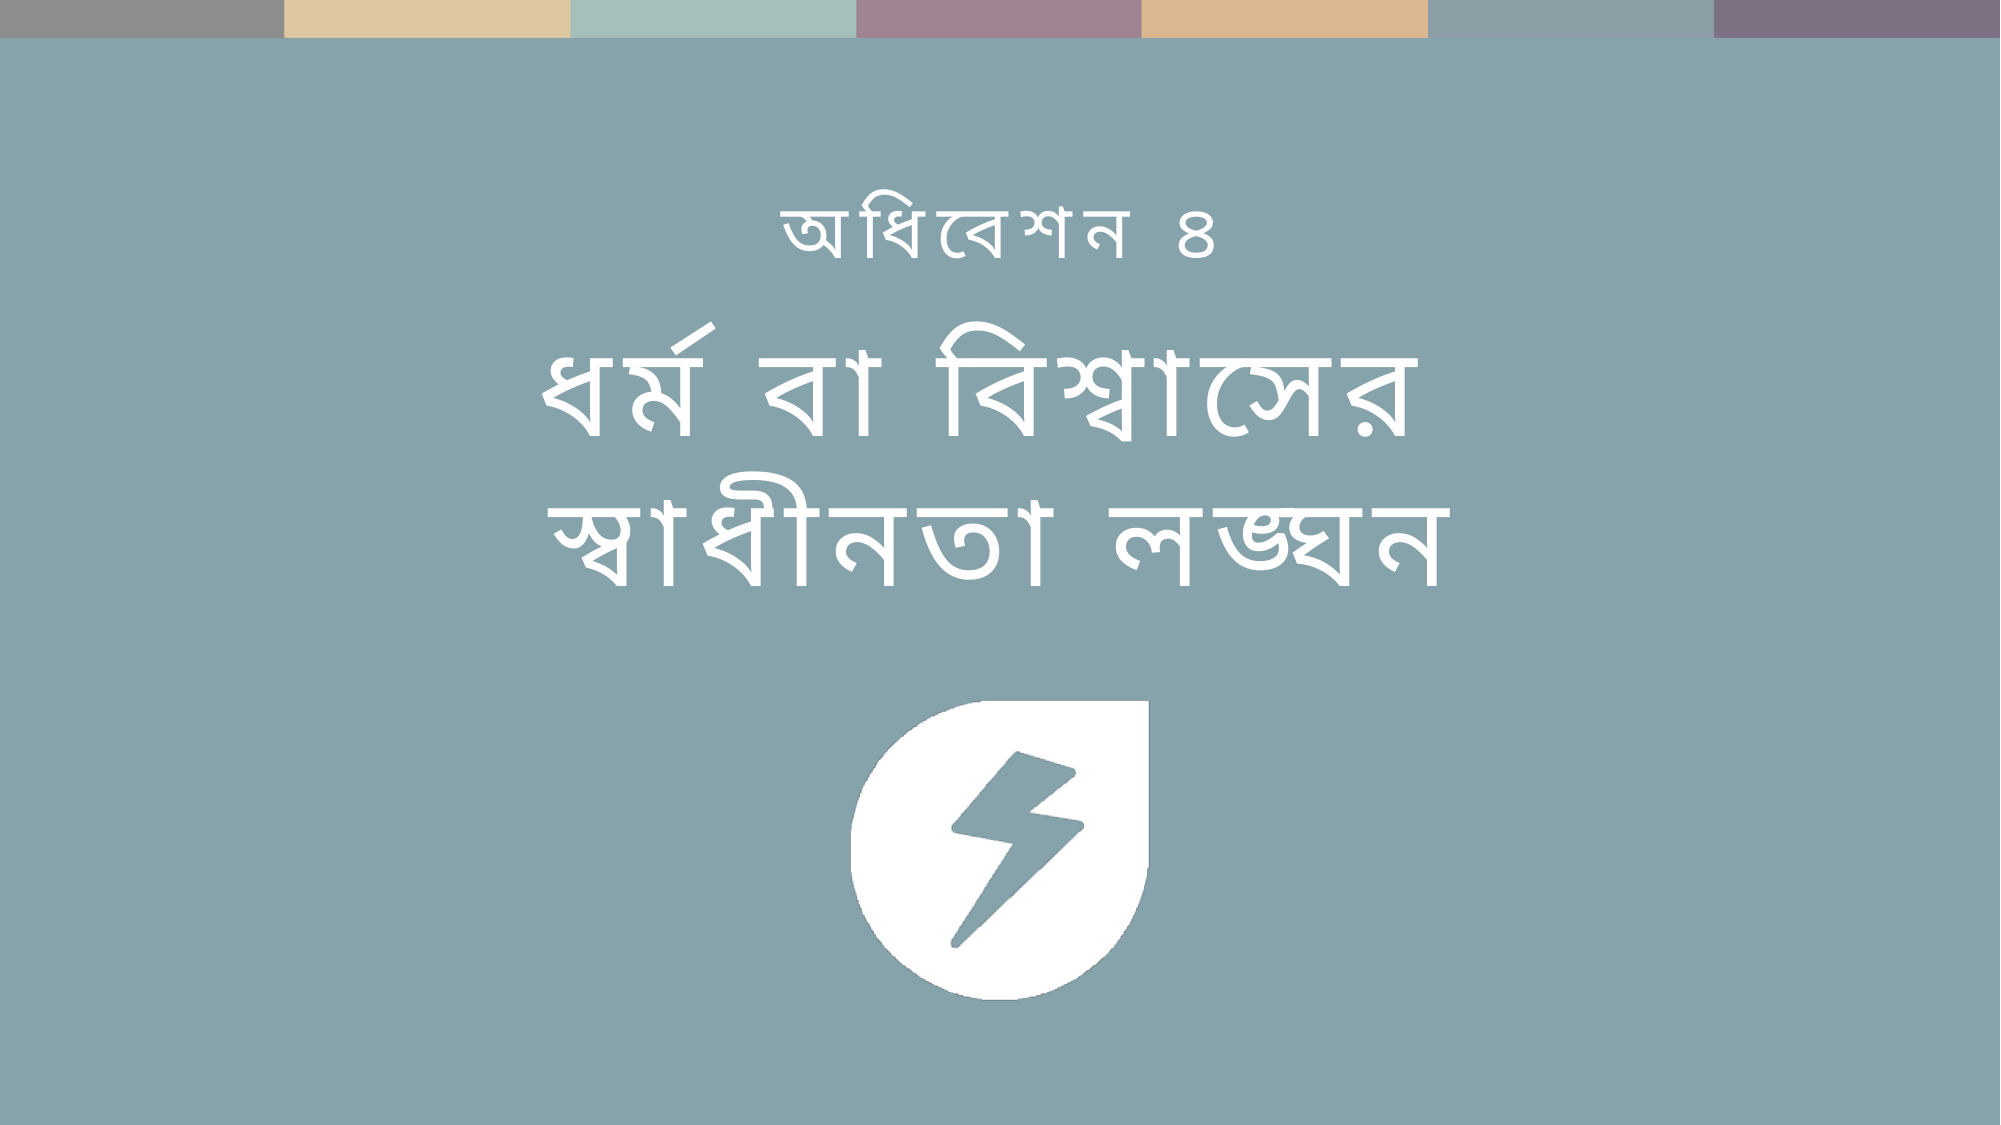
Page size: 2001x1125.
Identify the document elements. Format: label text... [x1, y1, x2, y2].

picture [849, 699, 1151, 1002]
picture [0, 0, 2000, 38]
text_box অধিবেশন ৪ ধর্ম বা বিশ্বাসের স্বাধীনতা লঙ্ঘন [0, 131, 2000, 619]
